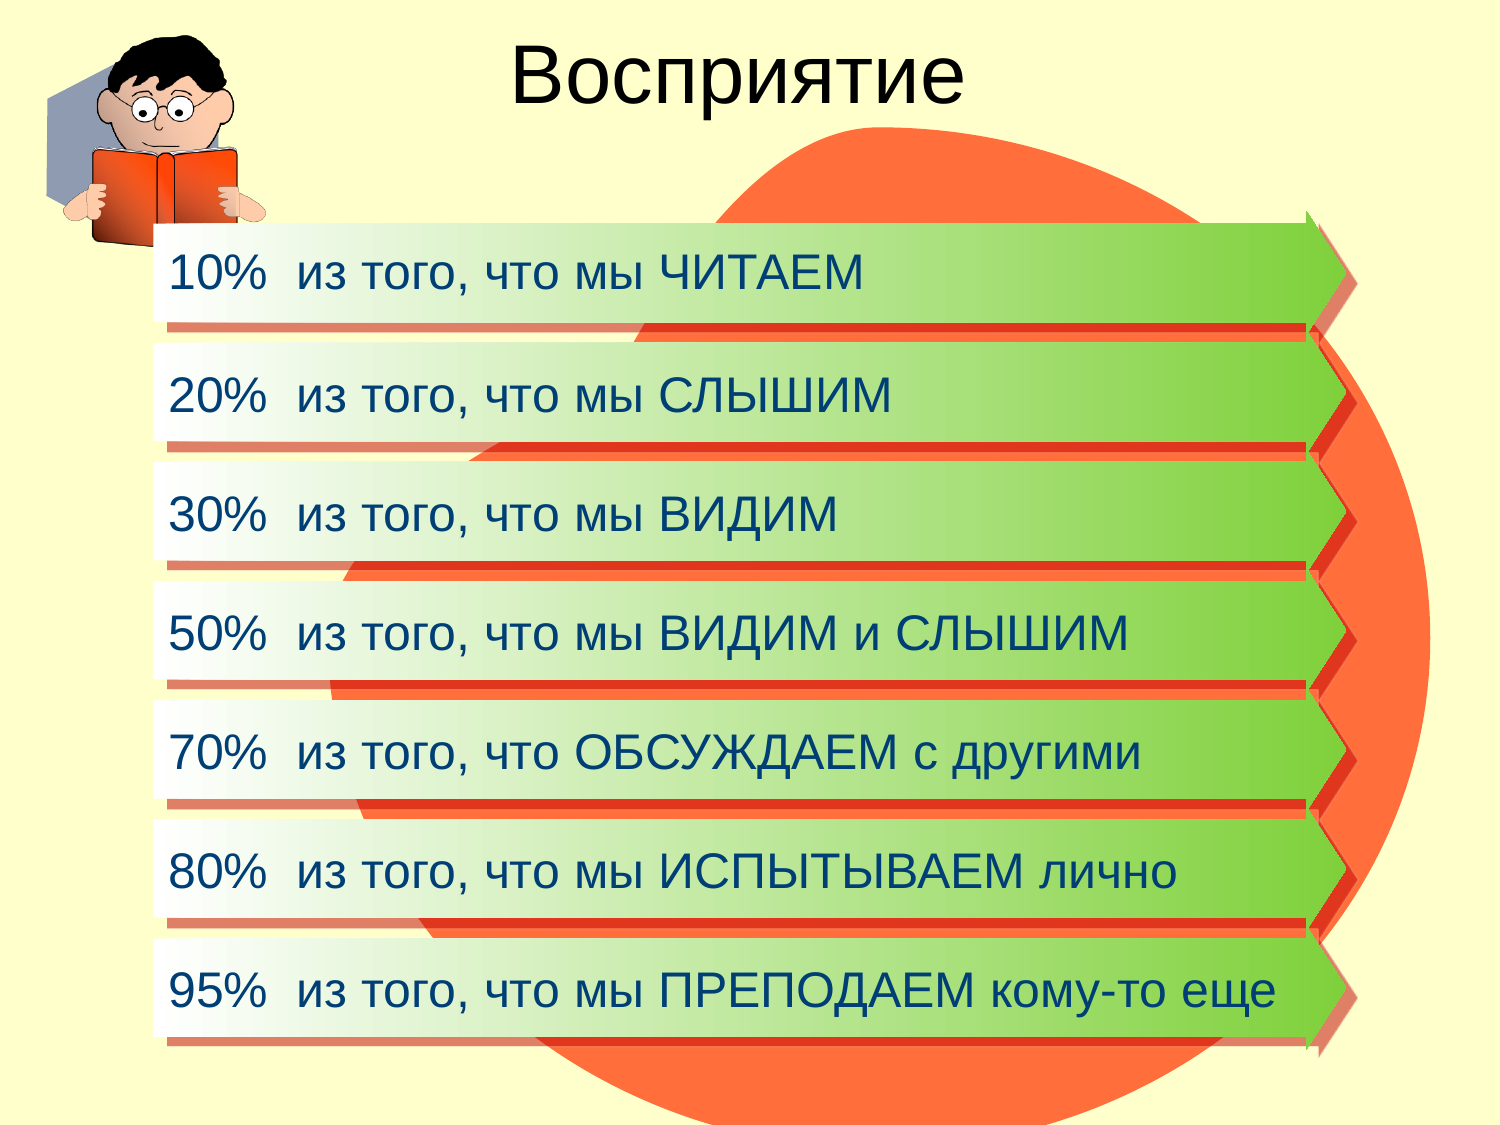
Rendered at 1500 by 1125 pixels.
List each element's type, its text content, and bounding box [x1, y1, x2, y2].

text_box [340, 574, 1306, 581]
text_box Восприятие [74, 0, 1425, 141]
text_box [549, 1050, 1209, 1125]
text_box [1322, 338, 1433, 943]
text_box [1311, 574, 1317, 581]
text_box 30% из того, что мы ВИДИМ [153, 449, 1347, 571]
text_box [359, 813, 1306, 819]
text_box [712, 141, 1205, 223]
text_box [464, 456, 1306, 461]
text_box 80% из того, что мы ИСПЫТЫВАЕМ лично [153, 806, 1347, 928]
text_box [46, 34, 266, 248]
text_box [329, 693, 1306, 700]
text_box 10% из того, что мы ЧИТАЕМ [153, 210, 1347, 332]
text_box [1311, 932, 1317, 939]
text_box [425, 932, 1306, 938]
text_box 95% из того, что мы ПРЕПОДАЕМ кому-то еще [153, 925, 1347, 1050]
text_box 50% из того, что мы ВИДИМ и СЛЫШИМ [153, 568, 1347, 690]
text_box [631, 337, 1306, 342]
text_box [1311, 813, 1317, 820]
text_box 20% из того, что мы СЛЫШИМ [153, 329, 1347, 451]
text_box 70% из того, что ОБСУЖДАЕМ с другими [153, 687, 1347, 809]
text_box [1311, 693, 1317, 701]
